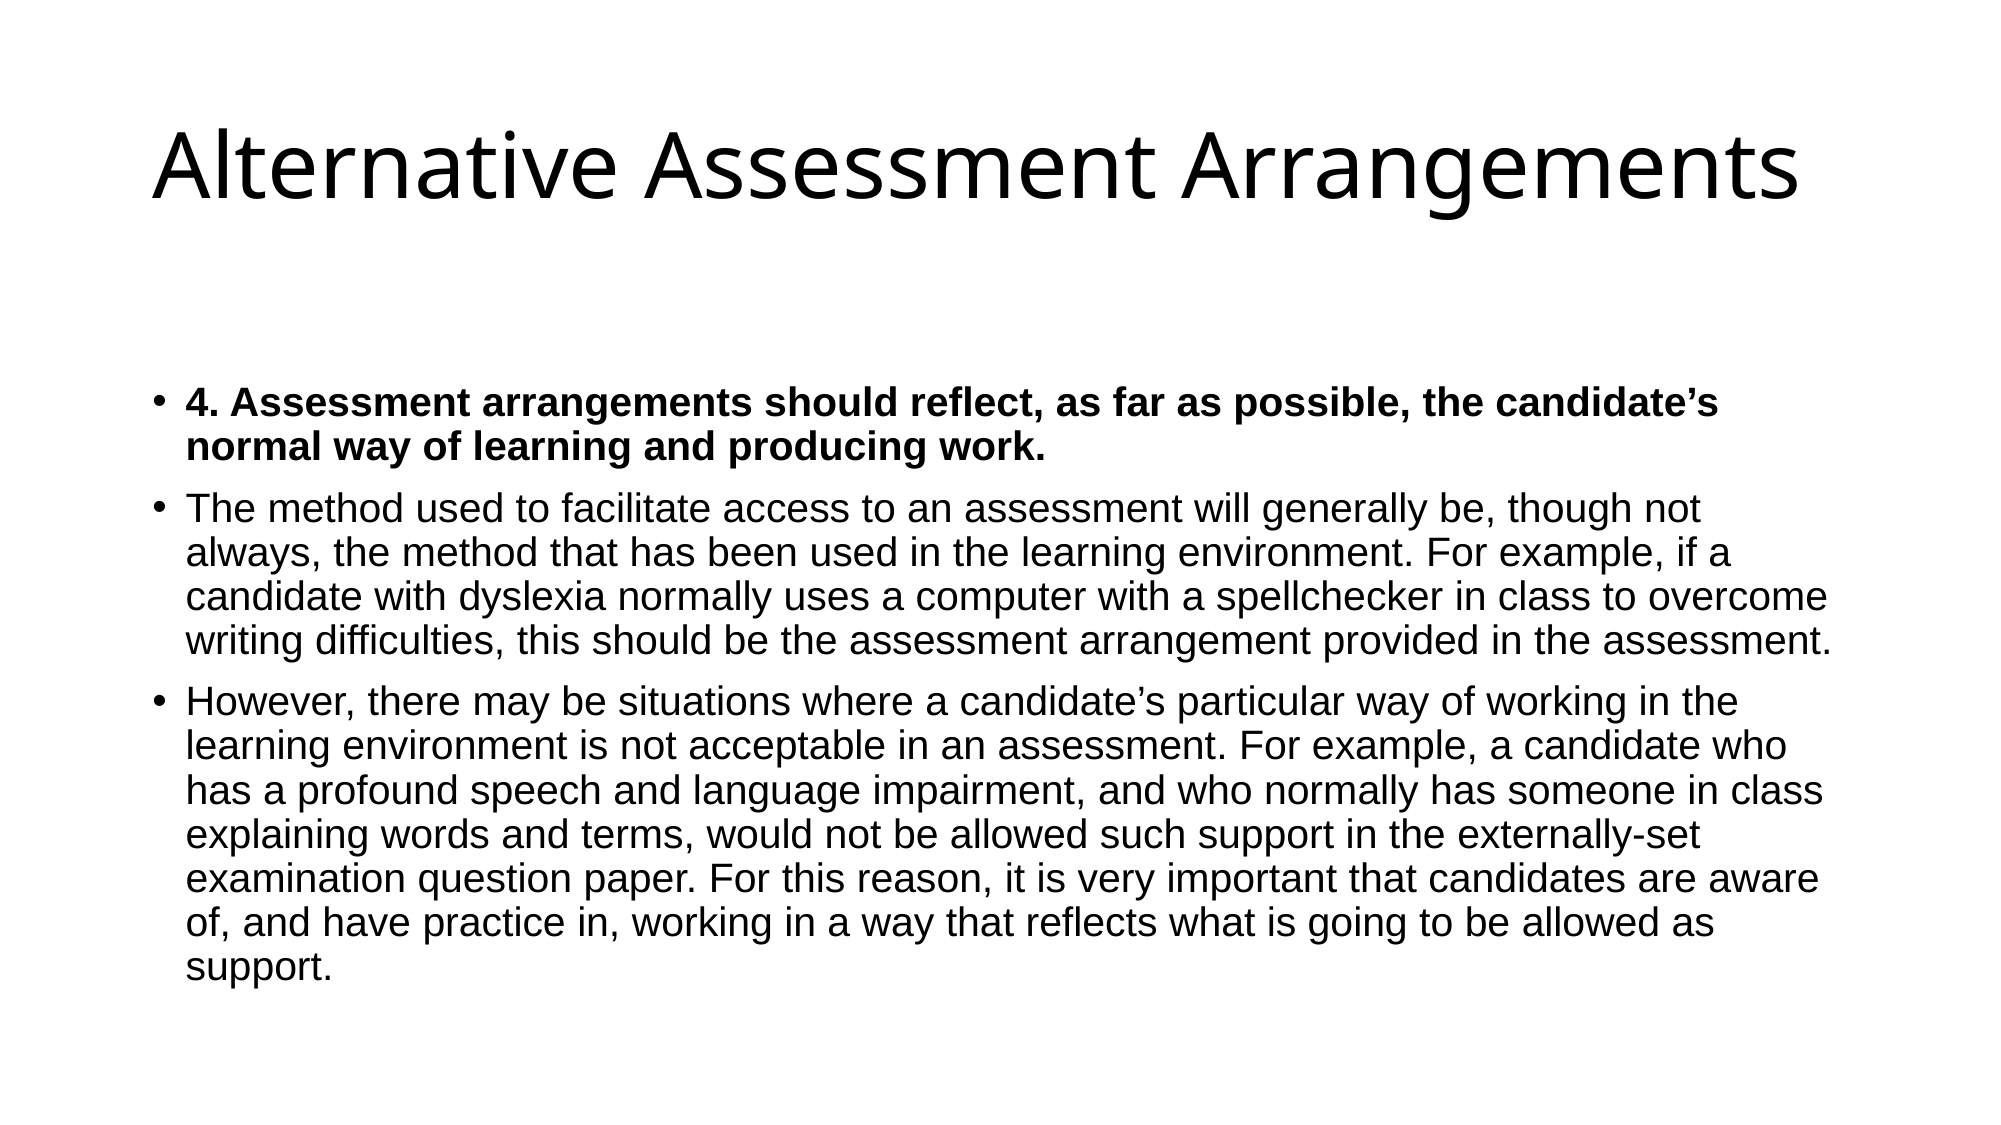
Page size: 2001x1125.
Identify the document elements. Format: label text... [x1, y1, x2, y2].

list 4. Assessment arrangements should reflect, as far as possible, the candidate’s normal way of learning and producing work. The method used to facilitate access to an assessment will generally be, though not always, the method that has been used in the learning environment. For example, if a candidate with dyslexia normally uses a computer with a spellchecker in class to overcome writing difficulties, this should be the assessment arrangement provided in the assessment. However, there may be situations where a candidate’s particular way of working in the learning environment is not acceptable in an assessment. For example, a candidate who has a profound speech and language impairment, and who normally has someone in class explaining words and terms, would not be allowed such support in the externally-set examination question paper. For this reason, it is very important that candidates are aware of, and have practice in, working in a way that reflects what is going to be allowed as support. [137, 299, 1863, 1014]
title Alternative Assessment Arrangements [137, 59, 1863, 278]
